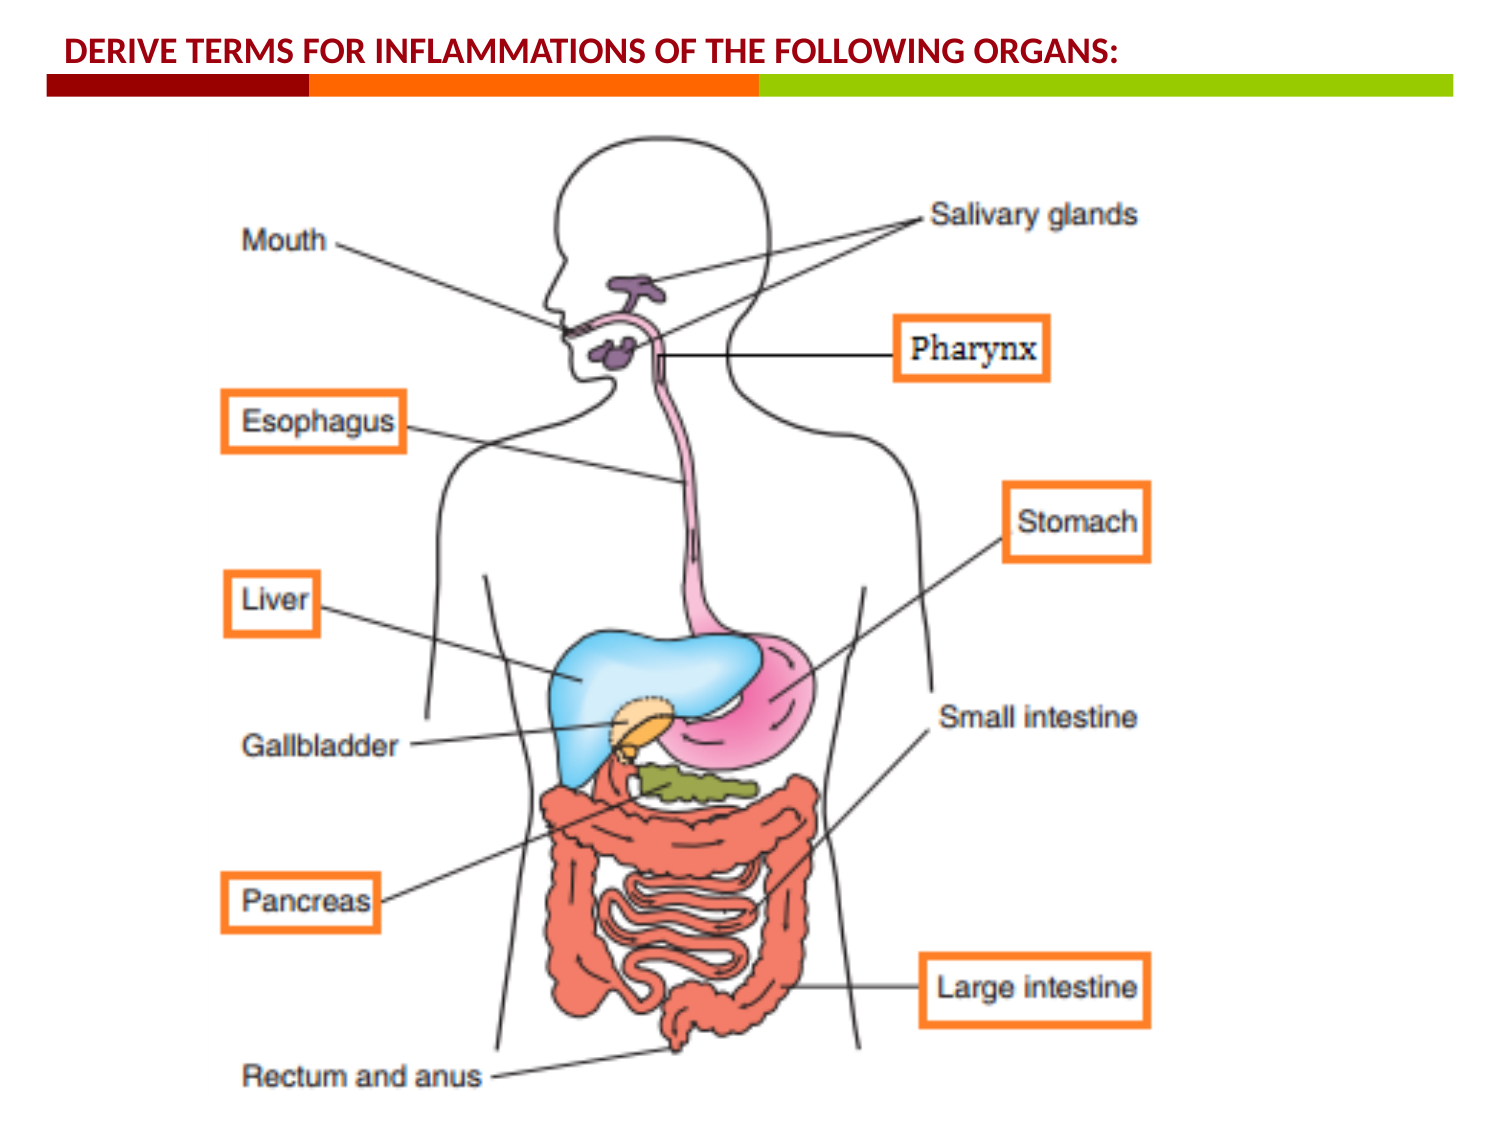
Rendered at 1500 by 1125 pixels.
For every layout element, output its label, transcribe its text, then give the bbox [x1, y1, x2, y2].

text_box DERIVE TERMS FOR INFLAMMATIONS OF THE FOLLOWING ORGANS: [49, 19, 1136, 79]
picture [206, 124, 1181, 1102]
